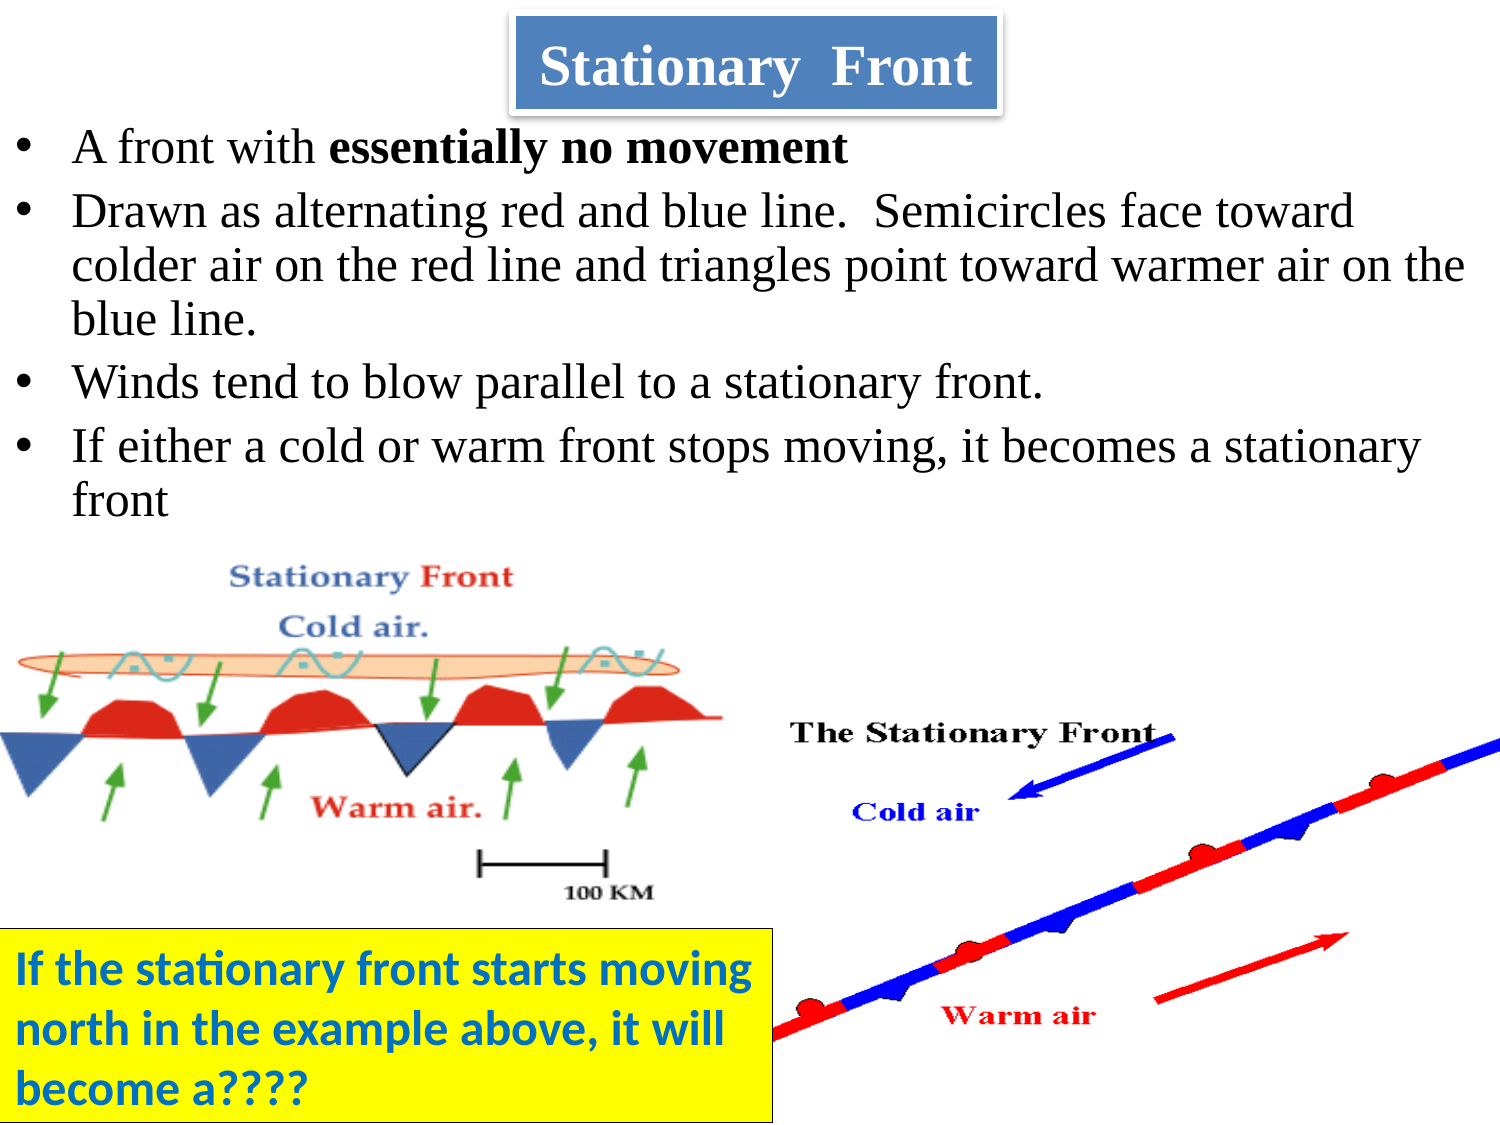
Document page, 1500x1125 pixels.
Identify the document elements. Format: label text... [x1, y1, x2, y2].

title Stationary Front [509, 9, 1003, 112]
text_box If the stationary front starts moving north in the example above, it will become a???? [0, 928, 773, 1123]
picture [0, 562, 726, 906]
picture [772, 687, 1500, 1051]
list A front with essentially no movement Drawn as alternating red and blue line. Semicircles face toward colder air on the red line and triangles point toward warmer air on the blue line. Winds tend to blow parallel to a stationary front. If either a cold or warm front stops moving, it becomes a stationary front [0, 112, 1500, 563]
